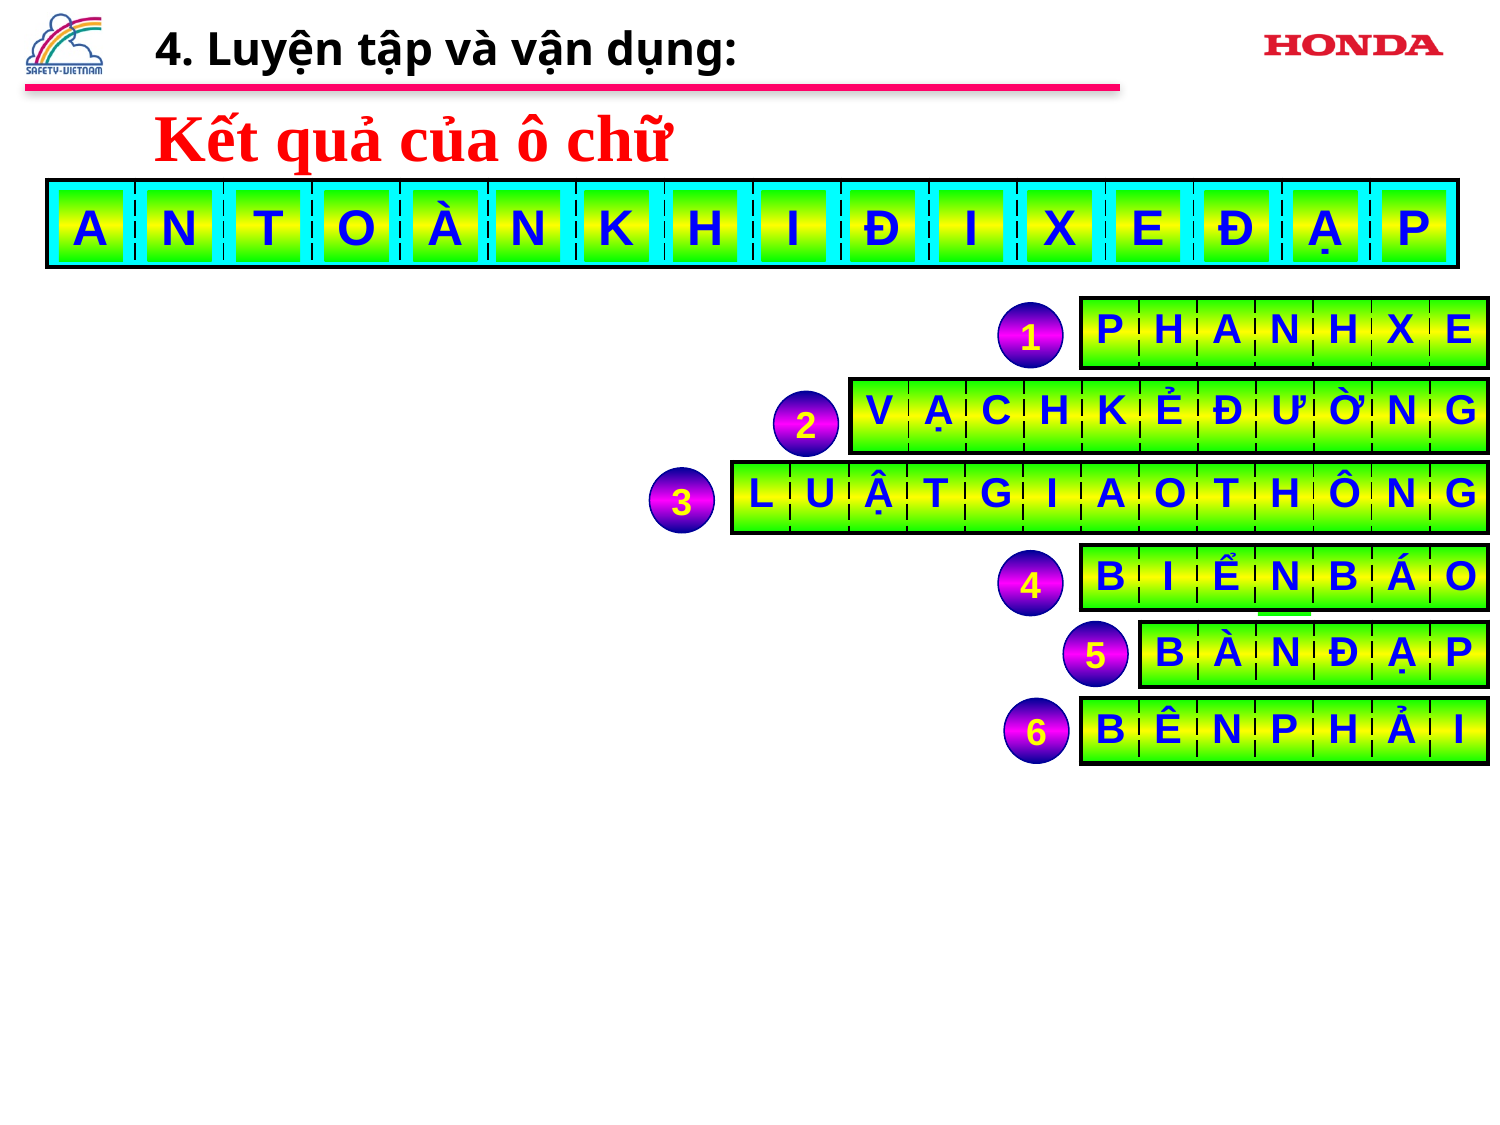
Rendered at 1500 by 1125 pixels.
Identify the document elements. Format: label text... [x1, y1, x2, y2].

text_box 6 [1004, 698, 1069, 764]
text_box X [1027, 190, 1092, 262]
text_box 2 [773, 391, 839, 457]
text_box E [1116, 190, 1181, 262]
table_header A [1197, 300, 1255, 366]
table_header I [1023, 464, 1081, 531]
table_header B [1313, 547, 1372, 608]
table_header [664, 183, 753, 265]
table_header O [1430, 547, 1486, 608]
text_box I [939, 190, 1004, 262]
table_header G [1430, 381, 1486, 451]
table_header [1370, 182, 1456, 265]
table_header H [1313, 700, 1372, 761]
text_box 3 [649, 467, 715, 533]
table_header [929, 182, 1017, 265]
text_box Đ [1204, 190, 1269, 262]
table_header N [1256, 624, 1314, 685]
text_box Ạ [1293, 190, 1358, 262]
text_box À [413, 190, 478, 262]
text_box [1139, 621, 1194, 681]
table_header E [1429, 300, 1486, 366]
text_box 4 [998, 550, 1063, 616]
table_header [1017, 182, 1105, 265]
table_header T [907, 464, 965, 531]
table_header H [1255, 464, 1314, 531]
table_header Ê [1139, 700, 1197, 761]
table_header [49, 183, 135, 265]
picture [1244, 14, 1463, 75]
table_header P [1255, 700, 1313, 761]
picture [24, 12, 104, 75]
table_header À [1198, 624, 1256, 685]
table_header Ờ [1314, 381, 1372, 451]
text_box O [324, 190, 389, 262]
text_box N [1257, 612, 1312, 616]
table_header N [1197, 700, 1255, 761]
table_header B [1142, 624, 1198, 685]
text_box H [673, 190, 738, 262]
table_header Á [1372, 547, 1430, 608]
table_header [576, 183, 664, 265]
table_header G [1430, 464, 1486, 531]
table_header Ẻ [1140, 381, 1198, 451]
text_box N [147, 190, 212, 262]
table_header [312, 183, 400, 265]
text_box Kết quả của ô chữ [0, 87, 867, 183]
table_header K [1082, 381, 1140, 451]
text_box N [496, 190, 561, 262]
table_header Ư [1256, 381, 1314, 451]
text_box A [58, 190, 123, 262]
table_header [841, 182, 929, 265]
table_header V [853, 381, 909, 451]
table_header U [790, 464, 849, 531]
table_header N [1255, 547, 1313, 608]
table_header B [1083, 700, 1139, 761]
table_header H [1139, 300, 1197, 366]
table_header [224, 183, 312, 265]
table_header [400, 183, 488, 265]
table_header I [1430, 700, 1486, 761]
table_header Ể [1197, 547, 1255, 608]
table_header Ậ [849, 464, 907, 531]
table_header Ả [1372, 700, 1430, 761]
table_header N [1255, 300, 1313, 366]
table_header O [1139, 464, 1197, 531]
text_box Đ [850, 190, 915, 262]
table_header Ô [1314, 464, 1372, 531]
table_header Ạ [909, 381, 966, 451]
table_header P [1083, 300, 1139, 366]
table_header X [1371, 300, 1429, 366]
table_header Đ [1314, 624, 1372, 685]
table_header I [1139, 547, 1197, 608]
text_box T [236, 190, 301, 262]
table_header [1282, 182, 1370, 265]
table_header [135, 183, 224, 265]
text_box P [1382, 190, 1447, 262]
table_header [1105, 182, 1193, 265]
table_header G [965, 464, 1023, 531]
table_header C [966, 381, 1024, 451]
table_header Đ [1198, 381, 1256, 451]
text_box 5 [1063, 621, 1129, 687]
text_box 1 [998, 302, 1063, 368]
table_header L [734, 464, 790, 531]
text_box 4. Luyện tập và vận dụng: [140, 12, 753, 83]
table_header A [1081, 464, 1139, 531]
table_header B [1083, 547, 1139, 608]
table_header P [1430, 624, 1486, 685]
table_header H [1313, 300, 1371, 366]
table_header Ạ [1372, 624, 1430, 685]
text_box K [584, 190, 649, 262]
table_header T [1197, 464, 1255, 531]
table_header [753, 183, 841, 265]
table_header N [1372, 464, 1430, 531]
table_header [1193, 182, 1282, 265]
text_box I [761, 190, 826, 262]
table_header [488, 183, 576, 265]
table_header N [1372, 381, 1430, 451]
table_header H [1024, 381, 1082, 451]
